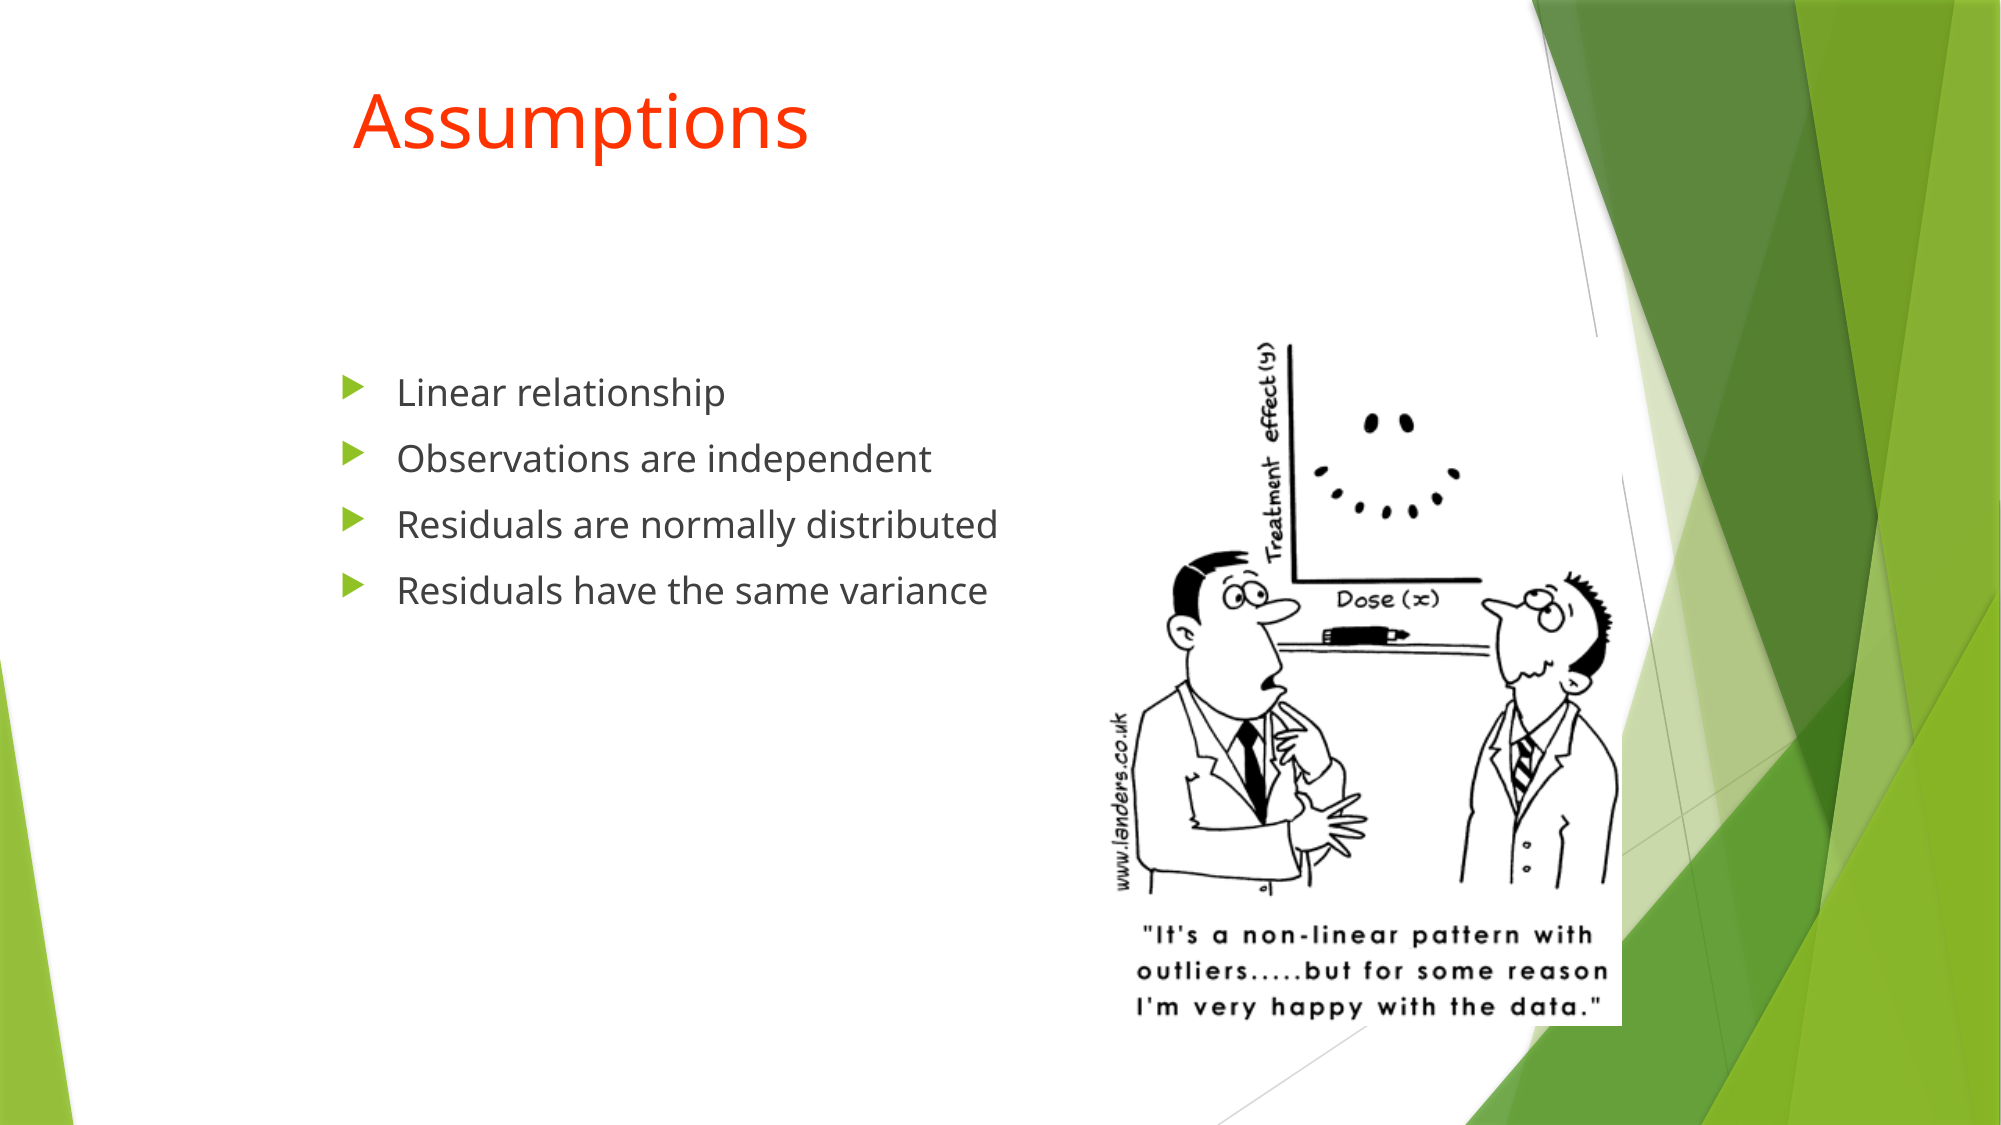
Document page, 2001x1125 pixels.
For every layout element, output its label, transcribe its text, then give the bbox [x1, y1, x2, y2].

title Assumptions [338, 66, 1689, 254]
list Linear relationship Observations are independent Residuals are normally distributed Residuals have the same variance [324, 361, 1071, 1005]
picture [1105, 337, 1623, 1026]
